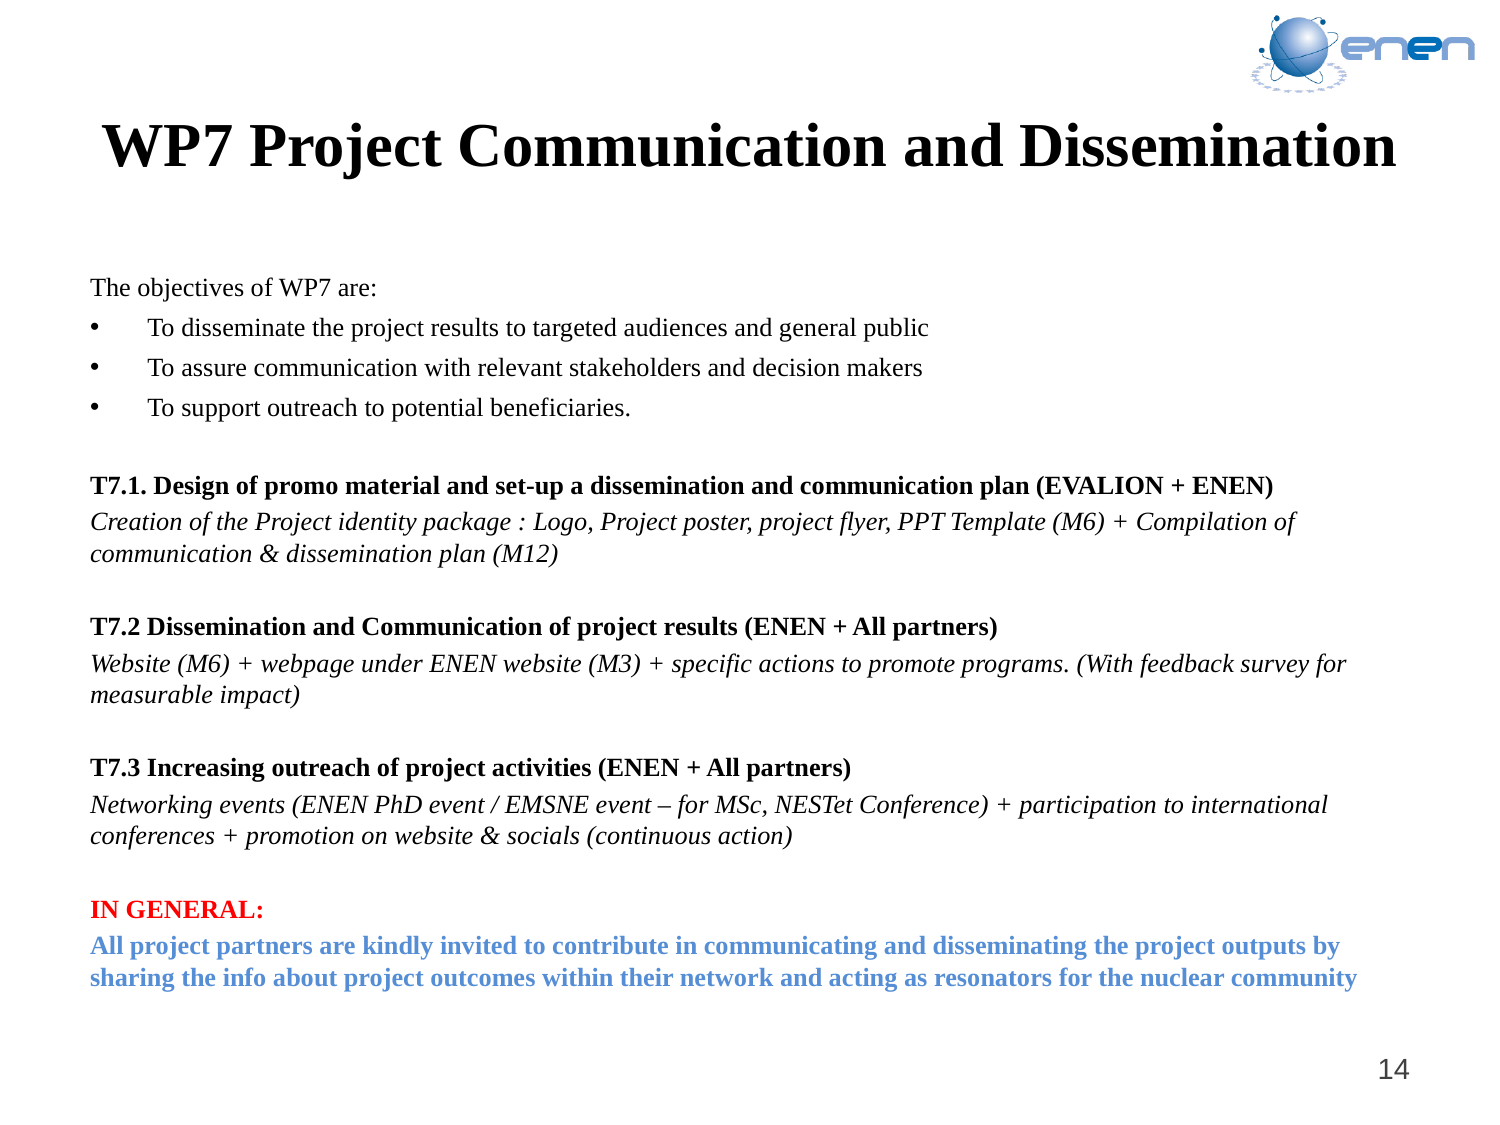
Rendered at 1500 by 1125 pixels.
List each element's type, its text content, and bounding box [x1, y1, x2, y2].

title WP7 Project Communication and Dissemination [75, 45, 1425, 233]
list The objectives of WP7 are: To disseminate the project results to targeted audiences and general public To assure communication with relevant stakeholders and decision makers To support outreach to potential beneficiaries. T7.1. Design of promo material and set-up a dissemination and communication plan (EVALION + ENEN) Creation of the Project identity package : Logo, Project poster, project flyer, PPT Template (M6) + Compilation of communication & dissemination plan (M12) T7.2 Dissemination and Communication of project results (ENEN + All partners) Website (M6) + webpage under ENEN website (M3) + specific actions to promote programs. (With feedback survey for measurable impact) T7.3 Increasing outreach of project activities (ENEN + All partners) Networking events (ENEN PhD event / EMSNE event – for MSc, NESTet Conference) + participation to international conferences + promotion on website & socials (continuous action) IN GENERAL: All project partners are kindly invited to contribute in communicating and disseminating the project outputs by sharing the info about project outcomes within their network and acting as resonators for the nuclear community [75, 262, 1425, 1005]
slide_number 14 [1074, 1042, 1425, 1103]
picture [1250, 15, 1475, 95]
